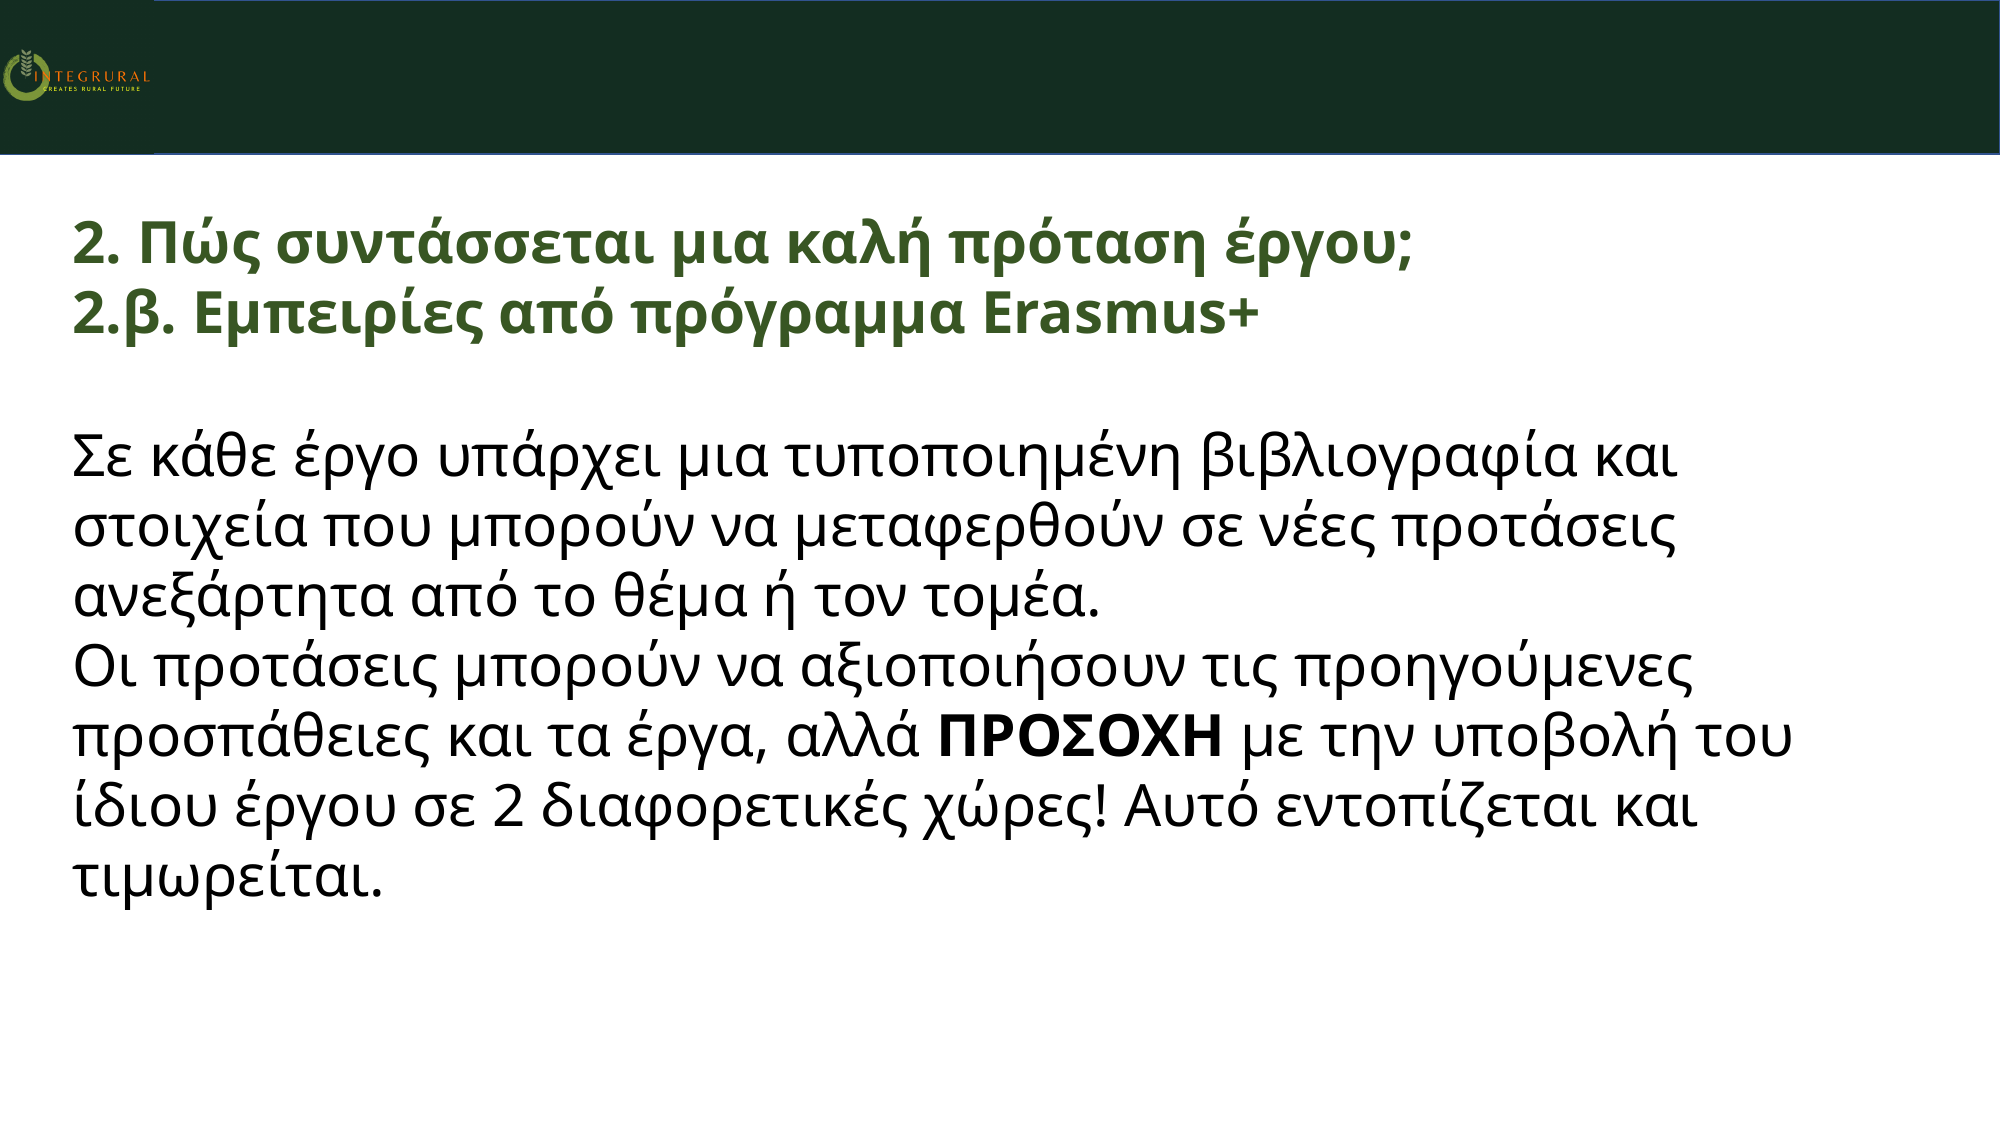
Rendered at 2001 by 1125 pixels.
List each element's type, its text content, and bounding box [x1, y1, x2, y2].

text_box 2. Πώς συντάσσεται μια καλή πρόταση έργου; 2.β. Εμπειρίες από πρόγραμμα Erasmus+ [57, 190, 1902, 361]
text_box Σε κάθε έργο υπάρχει μια τυποποιημένη βιβλιογραφία και στοιχεία που μπορούν να μεταφερθούν σε νέες προτάσεις ανεξάρτητα από το θέμα ή τον τομέα. Οι προτάσεις μπορούν να αξιοποιήσουν τις προηγούμενες προσπάθειες και τα έργα, αλλά ΠΡΟΣΟΧΗ με την υποβολή του ίδιου έργου σε 2 διαφορετικές χώρες! Αυτό εντοπίζεται και τιμωρείται. [57, 410, 1922, 916]
picture [0, 0, 154, 154]
text_box [156, 0, 2000, 154]
